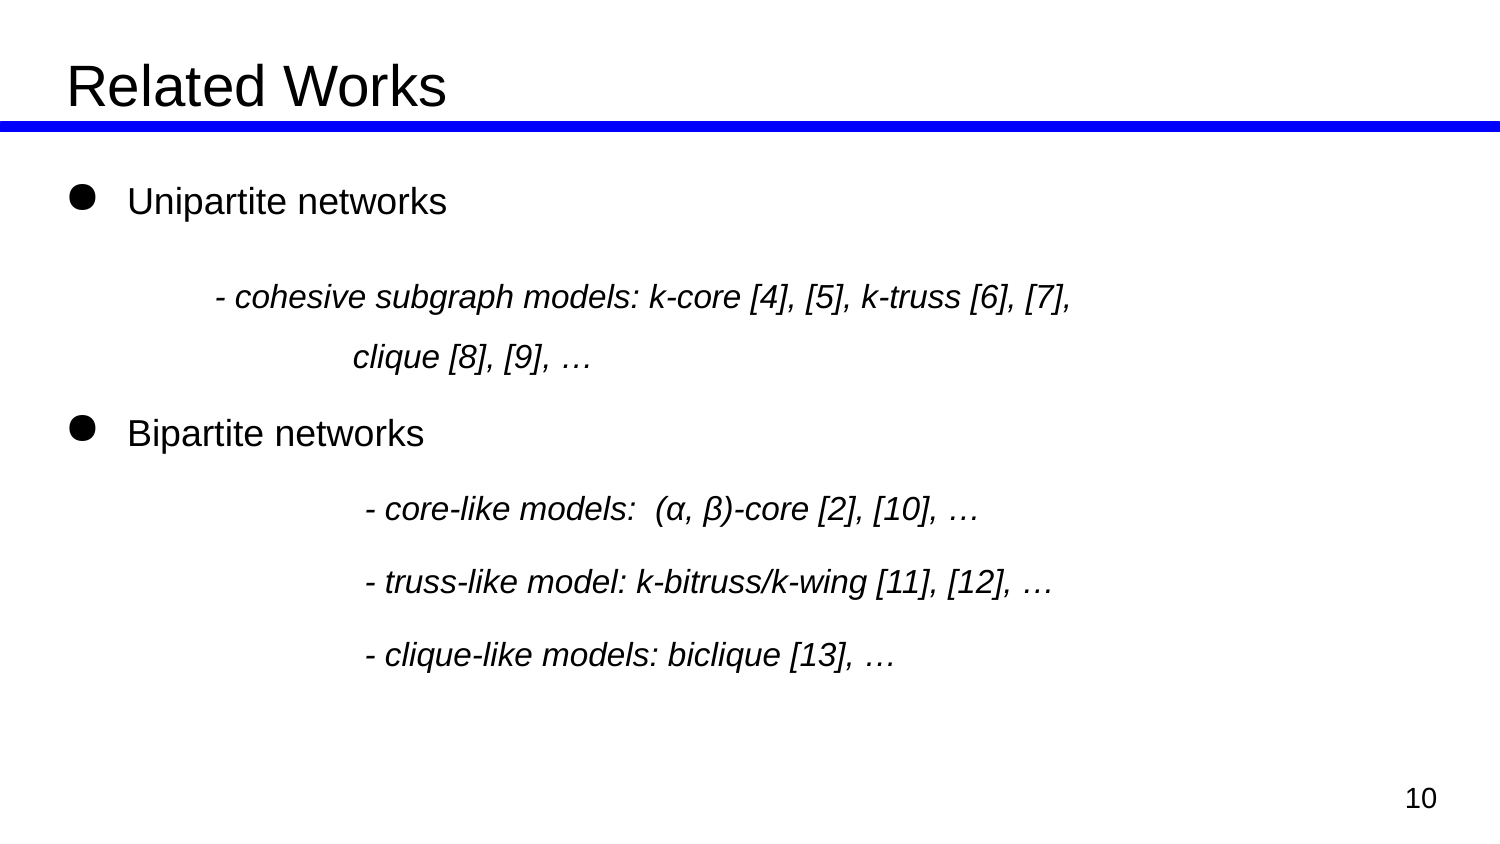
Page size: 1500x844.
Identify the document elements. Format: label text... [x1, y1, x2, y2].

list Unipartite networks - cohesive subgraph models: k-core [4], [5], k-truss [6], [7], clique [8], [9], … Bipartite networks - core-like models: (α, β)-core [2], [10], … - truss-like model: k-bitruss/k-wing [11], [12], … - clique-like models: biclique [13], … [37, 162, 1435, 682]
title Related Works [51, 32, 1449, 119]
slide_number 10 [1389, 764, 1480, 830]
picture [0, 121, 1500, 133]
